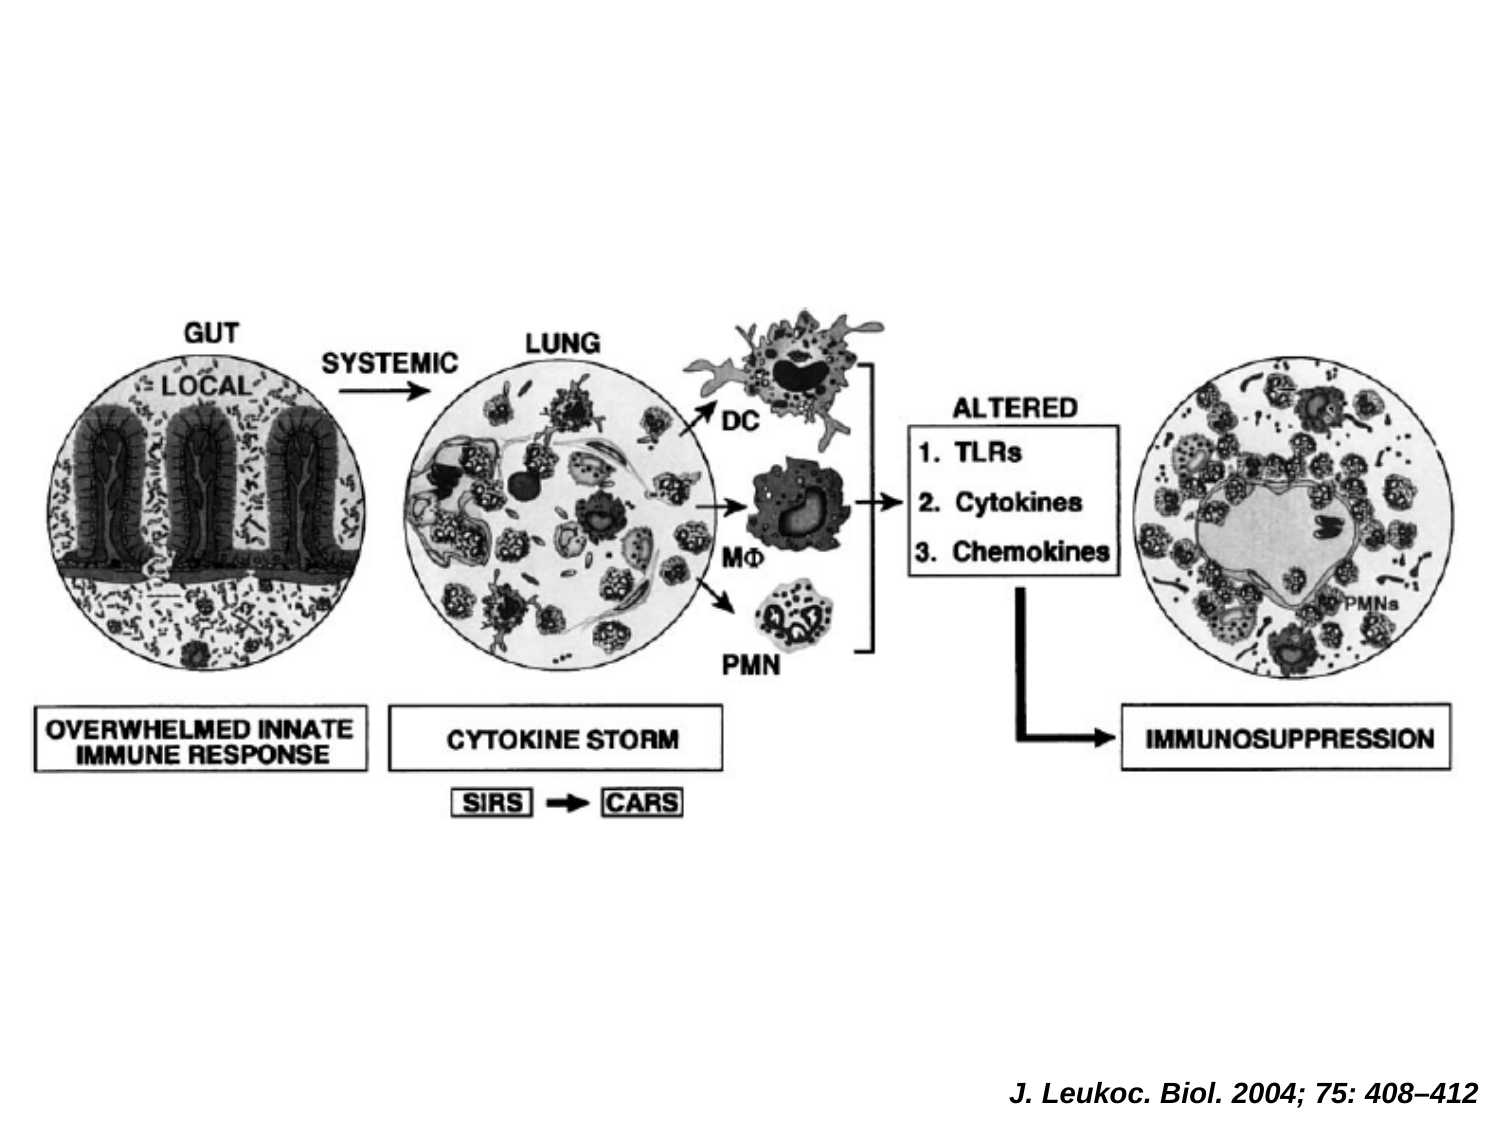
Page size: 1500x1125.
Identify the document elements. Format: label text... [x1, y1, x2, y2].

picture [8, 266, 1483, 847]
text_box J. Leukoc. Biol. 2004; 75: 408–412 [938, 1067, 1495, 1117]
